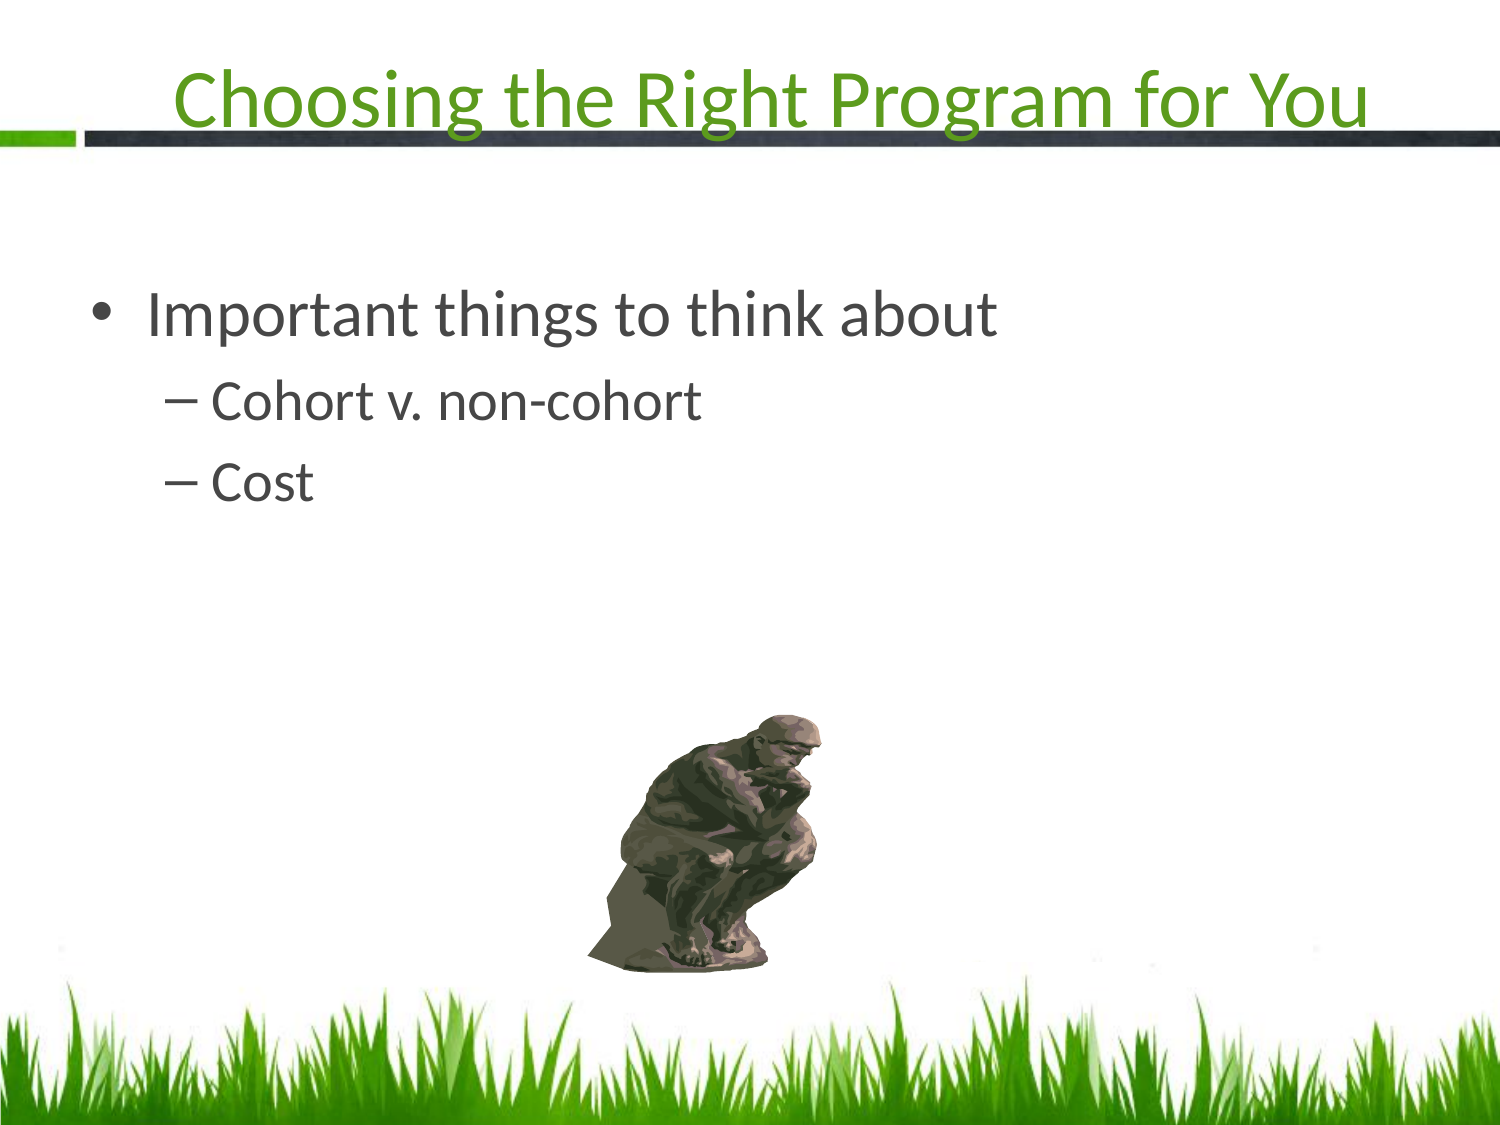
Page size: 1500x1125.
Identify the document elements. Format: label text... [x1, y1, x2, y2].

picture [0, 0, 1500, 1125]
title Choosing the Right Program for You [75, 0, 1463, 188]
list Important things to think about Cohort v. non-cohort Cost [75, 262, 1425, 1005]
